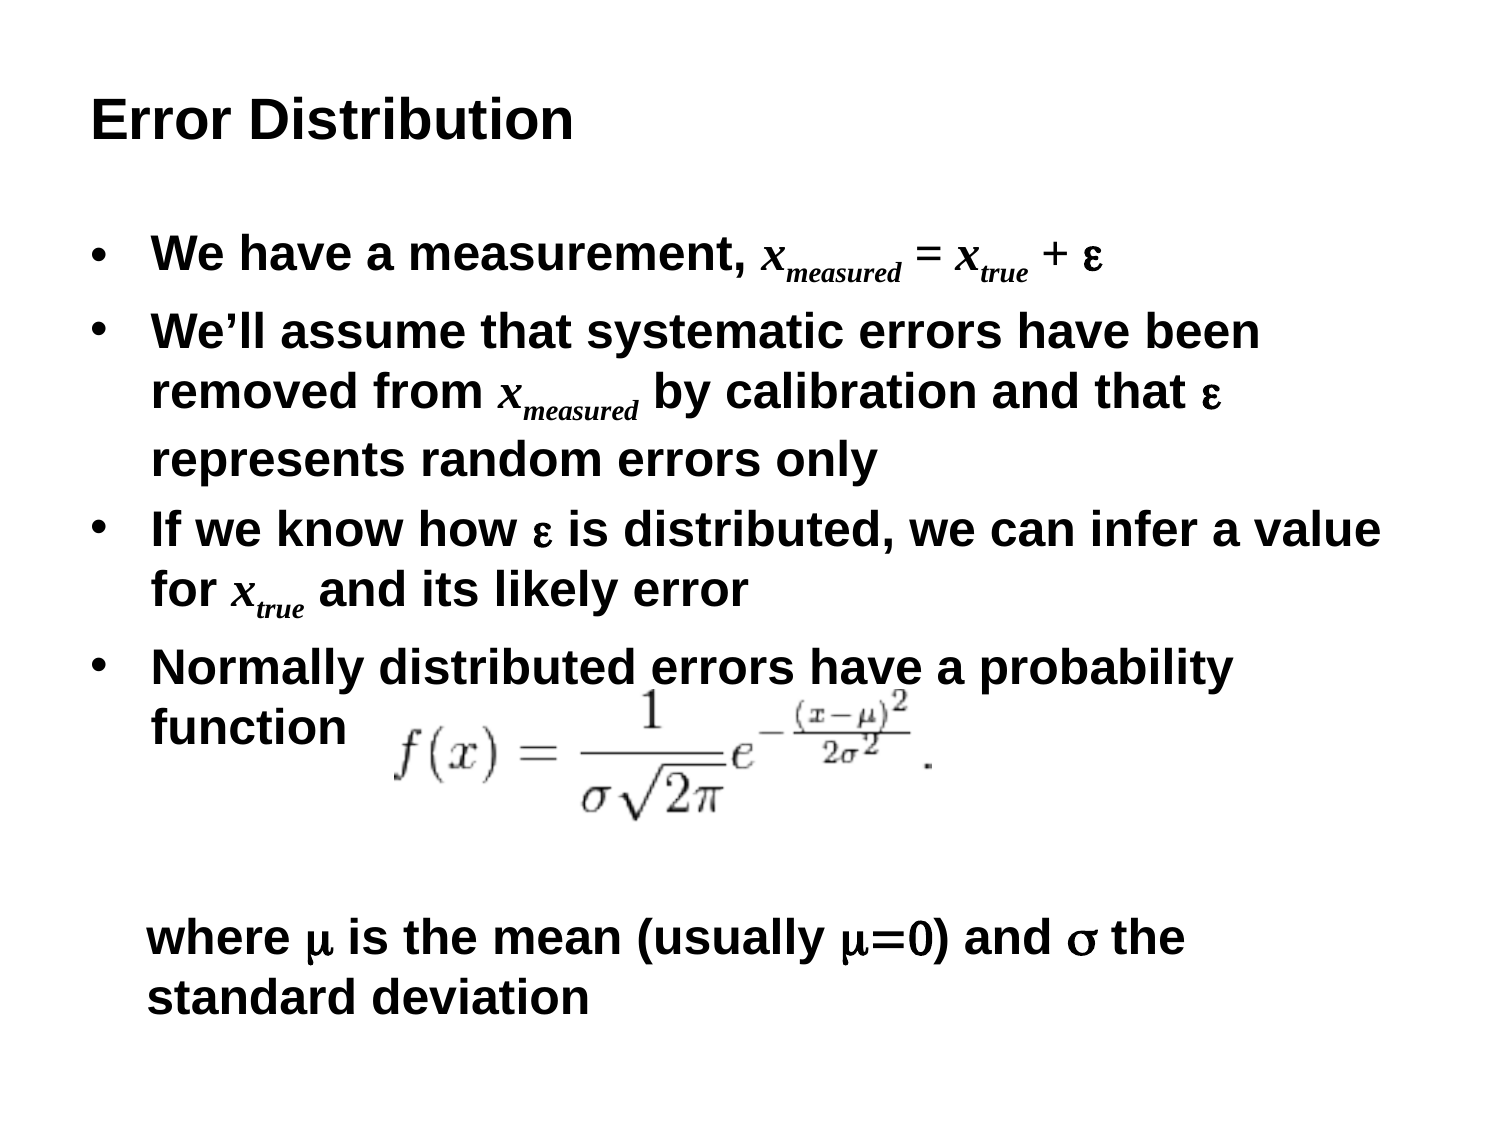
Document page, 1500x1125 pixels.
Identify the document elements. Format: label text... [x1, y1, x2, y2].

picture [393, 689, 932, 826]
list We have a measurement, xmeasured = xtrue + e We’ll assume that systematic errors have been removed from xmeasured by calibration and that e represents random errors only If we know how e is distributed, we can infer a value for xtrue and its likely error Normally distributed errors have a probability function where m is the mean (usually m=0) and s the standard deviation [74, 212, 1426, 1051]
title Error Distribution [74, 44, 1426, 188]
